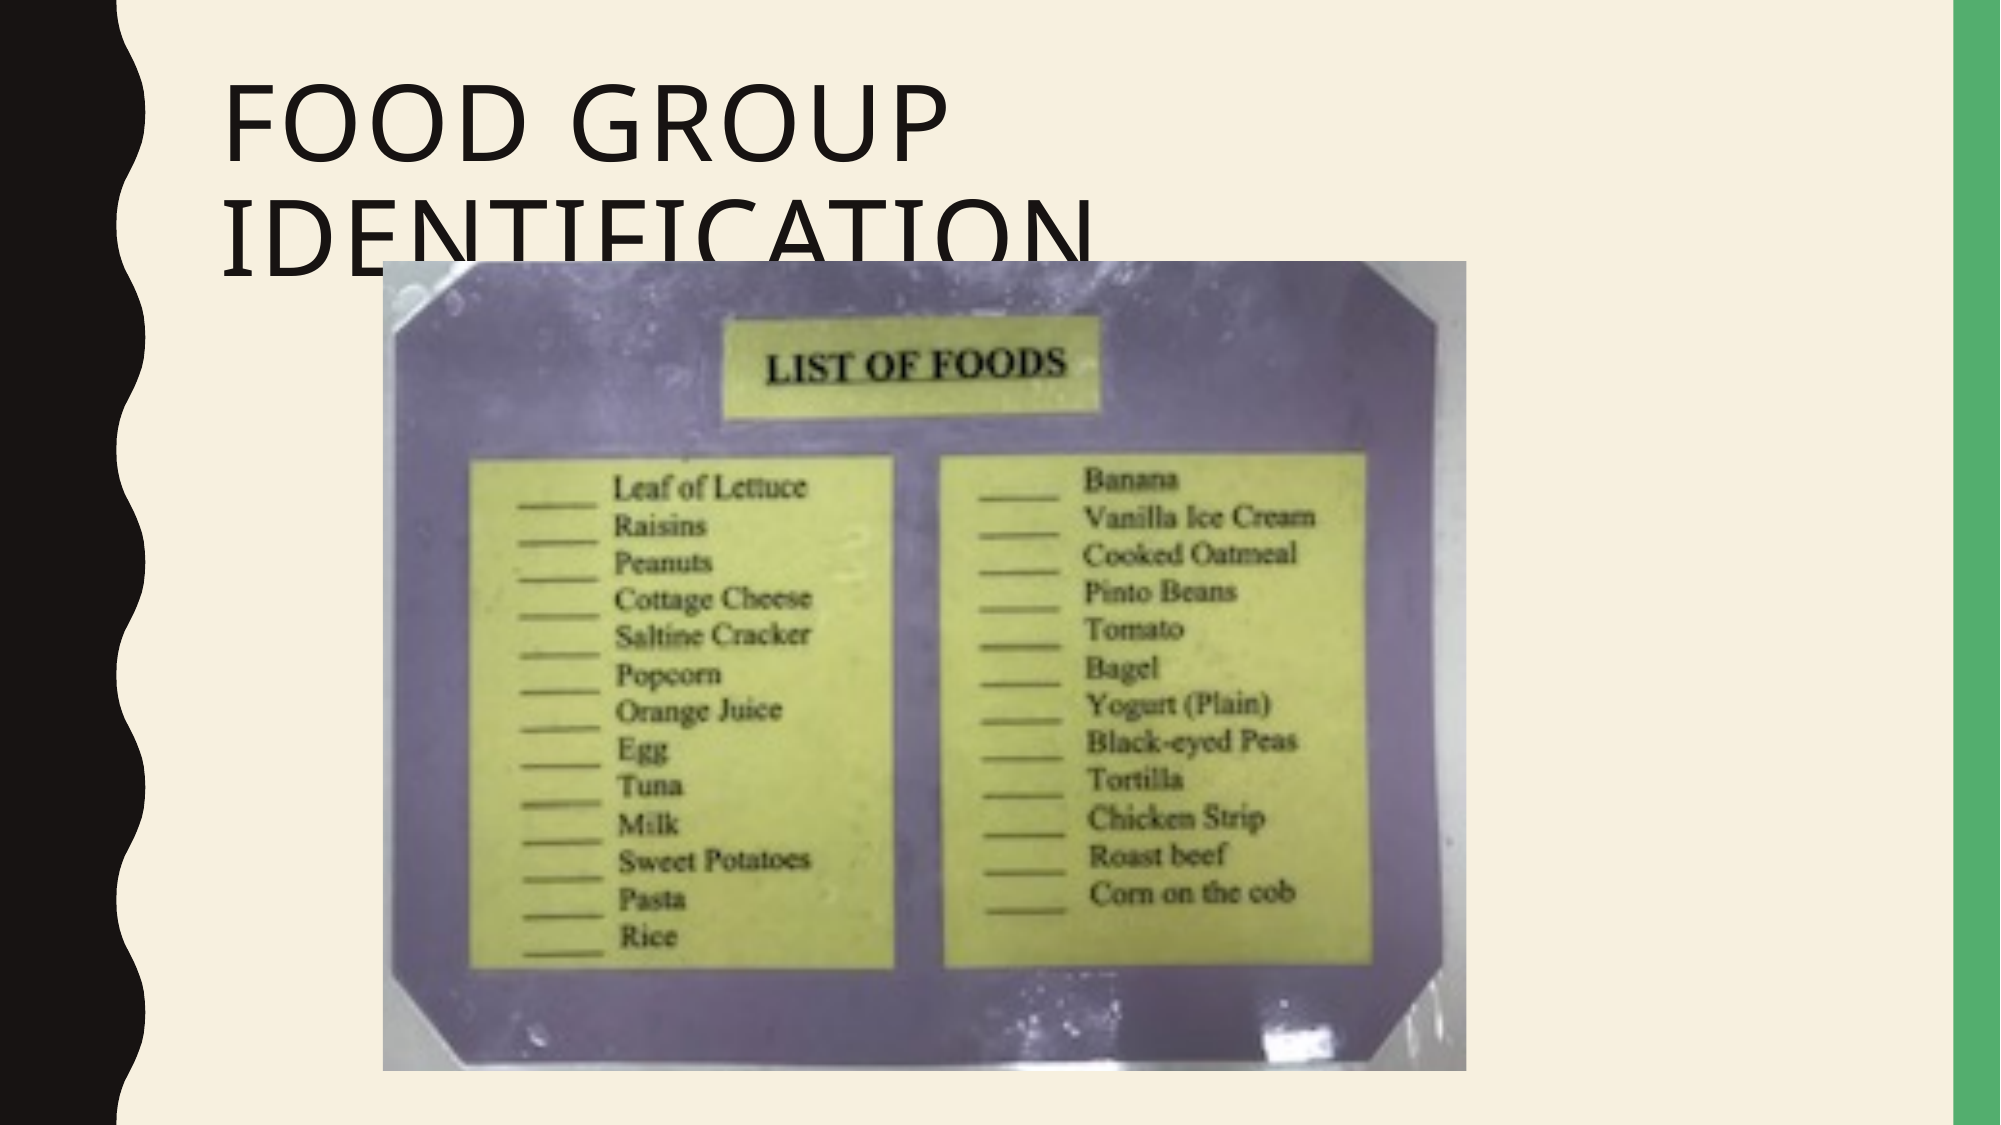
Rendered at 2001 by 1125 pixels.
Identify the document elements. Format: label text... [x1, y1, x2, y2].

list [382, 261, 1467, 1071]
title Food group identification [205, 62, 1875, 308]
